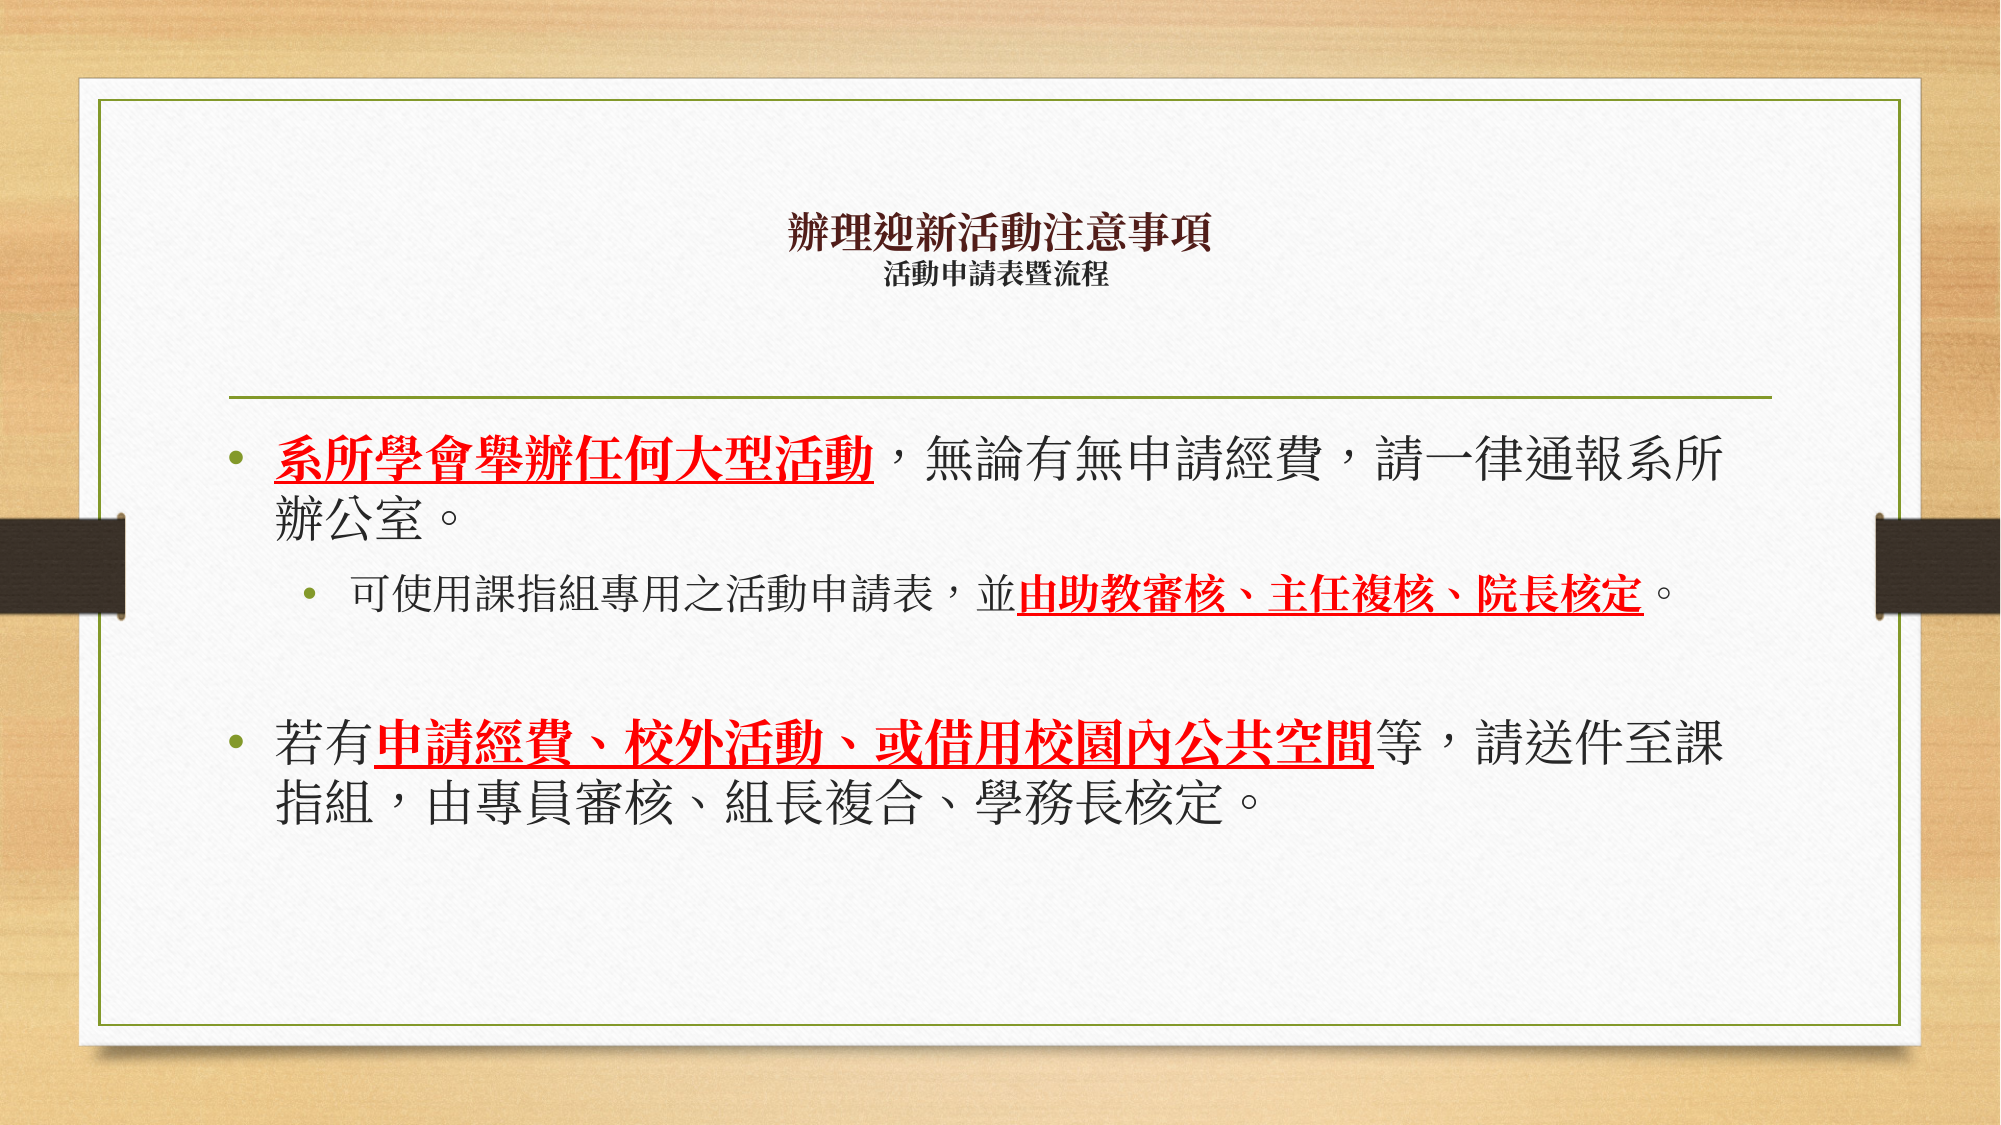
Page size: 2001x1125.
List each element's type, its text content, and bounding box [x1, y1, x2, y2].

list 系所學會舉辦任何大型活動，無論有無申請經費，請一律通報系所辦公室。 可使用課指組專用之活動申請表，並由助教審核、主任複核、院長核定。 若有申請經費、校外活動、或借用校園內公共空間等，請送件至課指組，由專員審核、組長複合、學務長核定。 [212, 419, 1788, 964]
title 辦理迎新活動注意事項 活動申請表暨流程 [212, 120, 1788, 335]
picture [0, 0, 2001, 1125]
